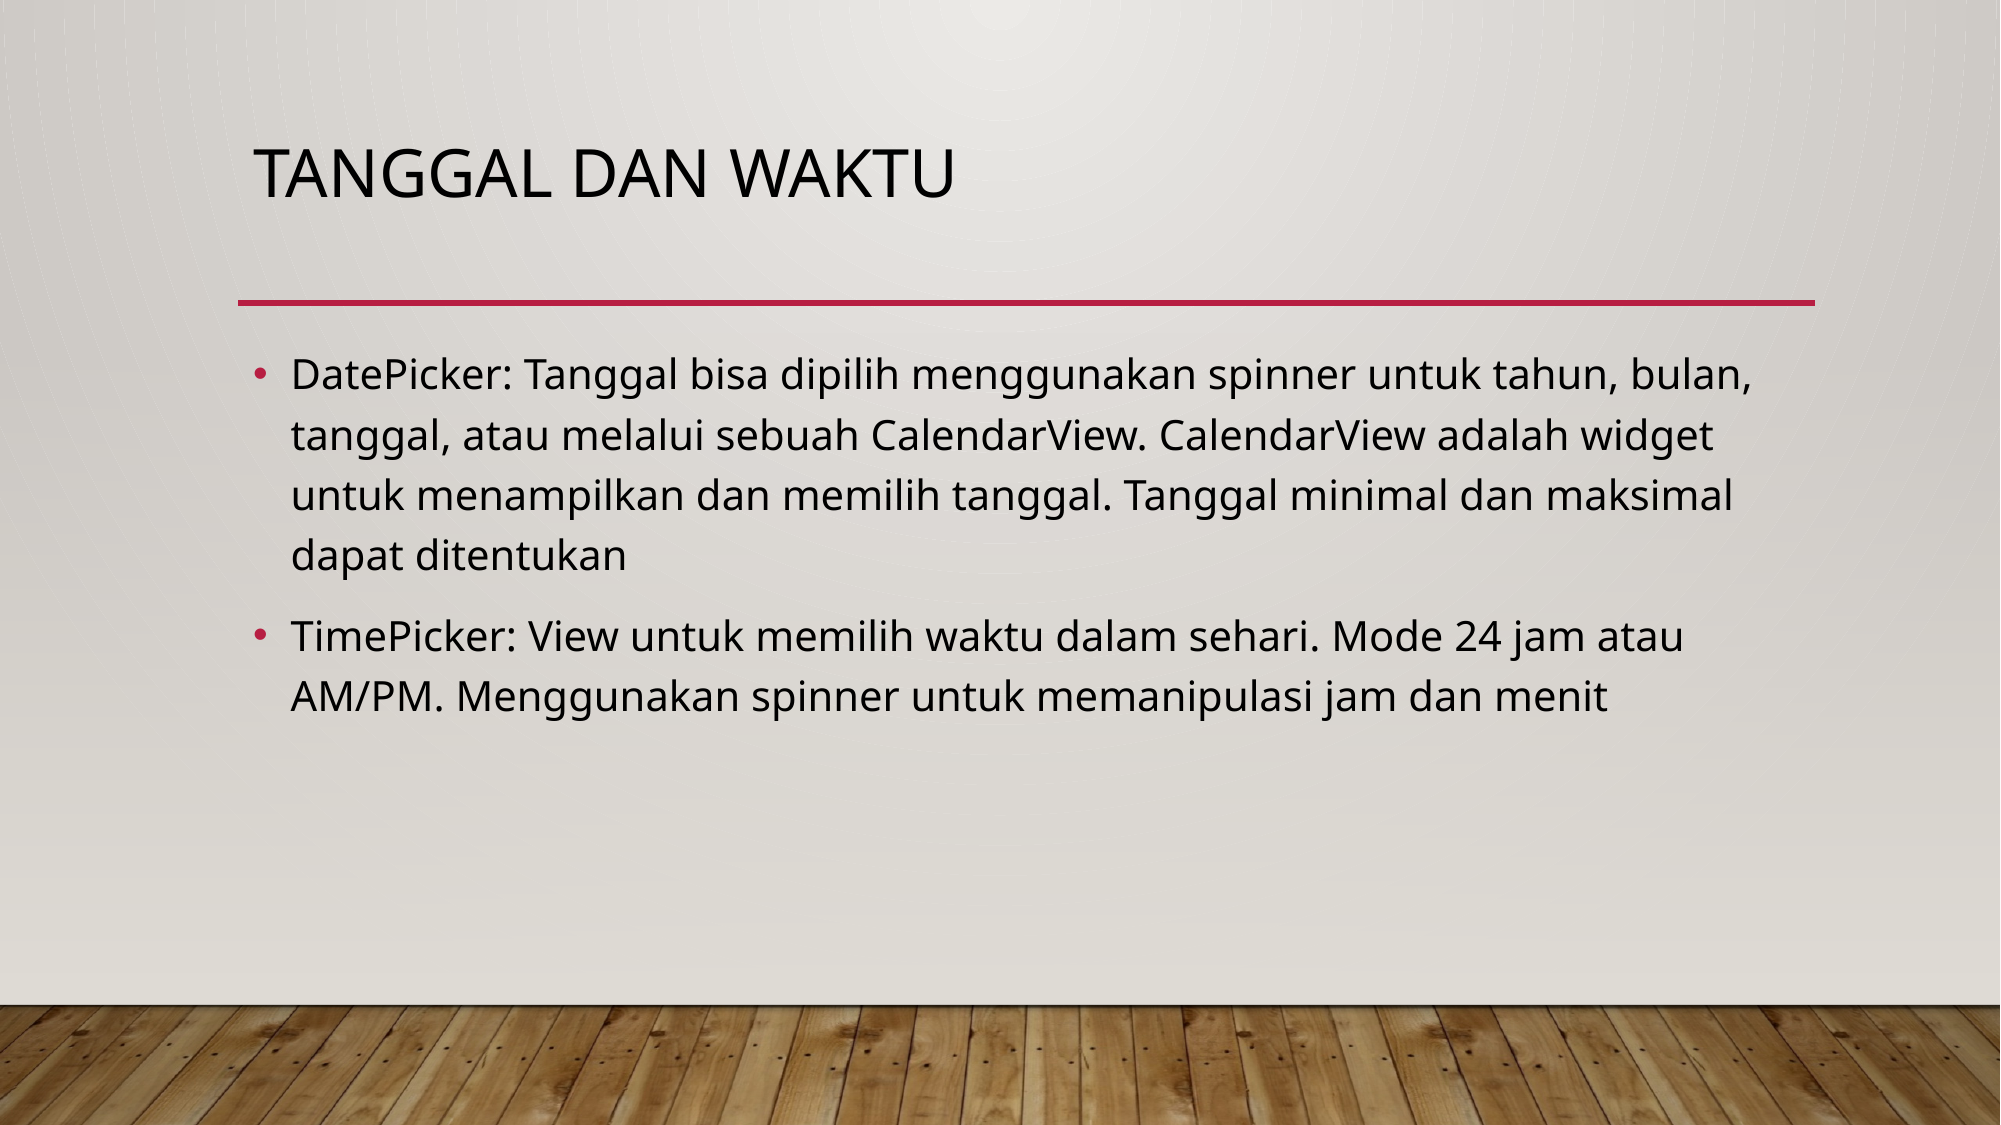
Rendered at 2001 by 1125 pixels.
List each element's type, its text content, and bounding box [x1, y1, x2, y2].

picture [0, 1005, 2000, 1125]
list DatePicker: Tanggal bisa dipilih menggunakan spinner untuk tahun, bulan, tanggal, atau melalui sebuah CalendarView. CalendarView adalah widget untuk menampilkan dan memilih tanggal. Tanggal minimal dan maksimal dapat ditentukan TimePicker: View untuk memilih waktu dalam sehari. Mode 24 jam atau AM/PM. Menggunakan spinner untuk memanipulasi jam dan menit [238, 330, 1814, 897]
title Tanggal dan Waktu [238, 131, 1814, 305]
